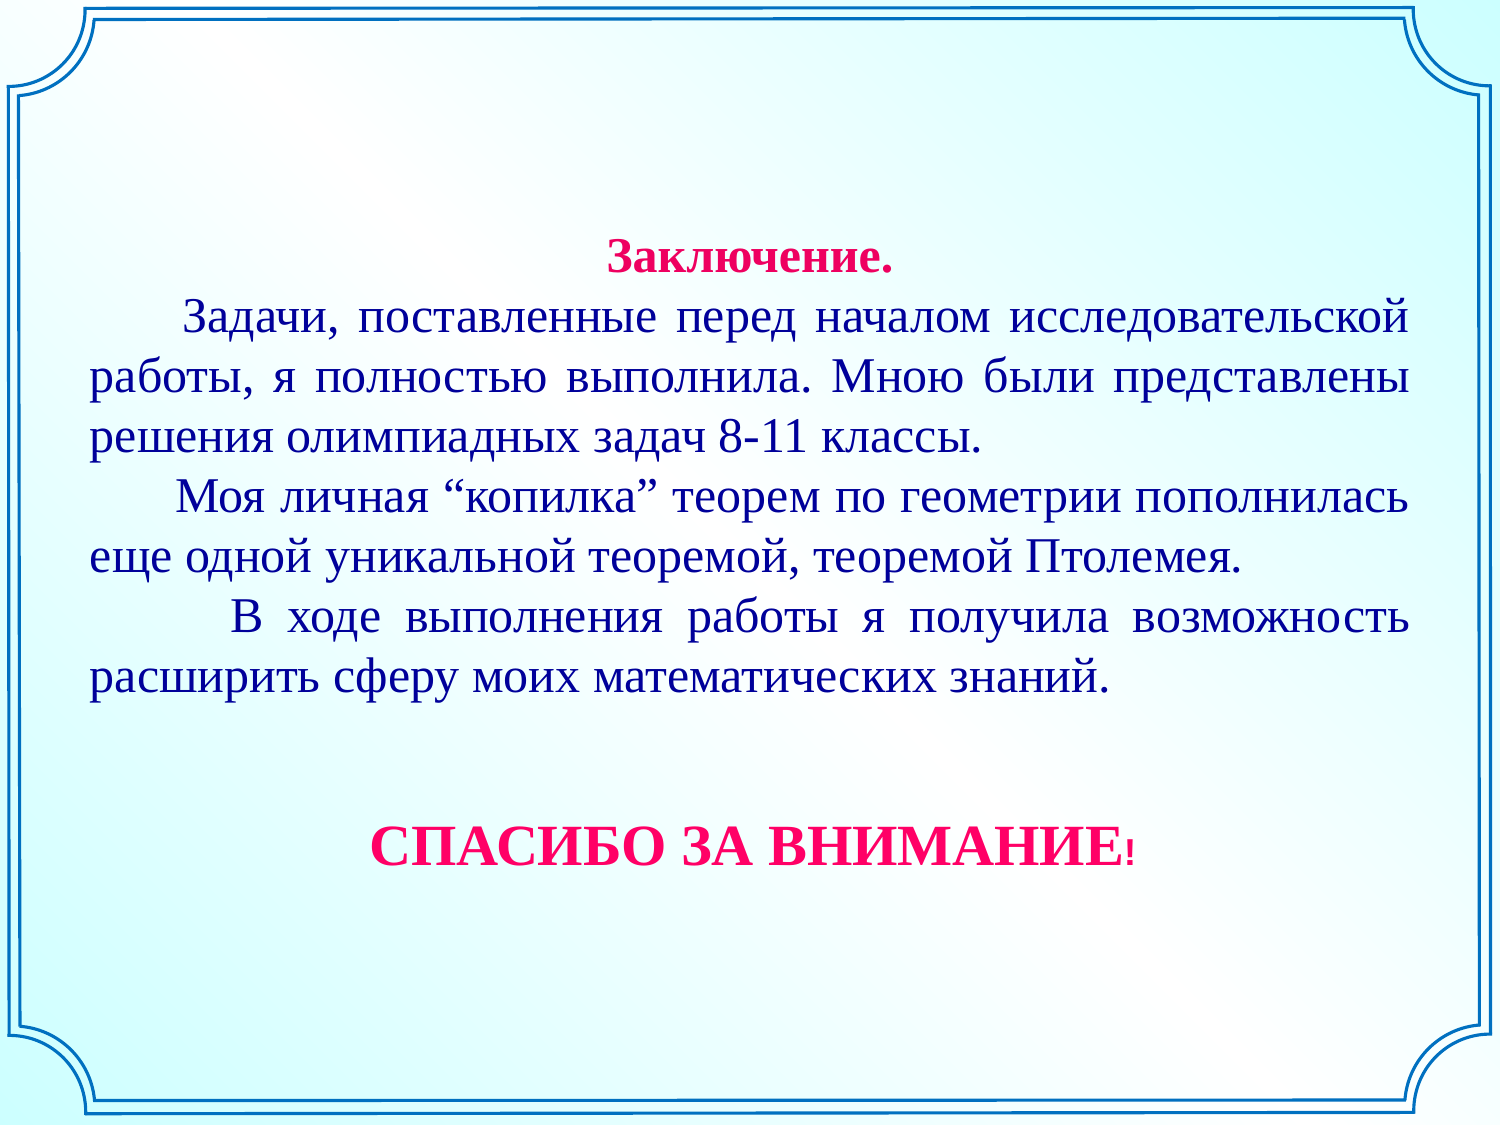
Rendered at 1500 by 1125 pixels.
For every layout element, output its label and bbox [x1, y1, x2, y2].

text_box [3, 0, 1496, 1122]
